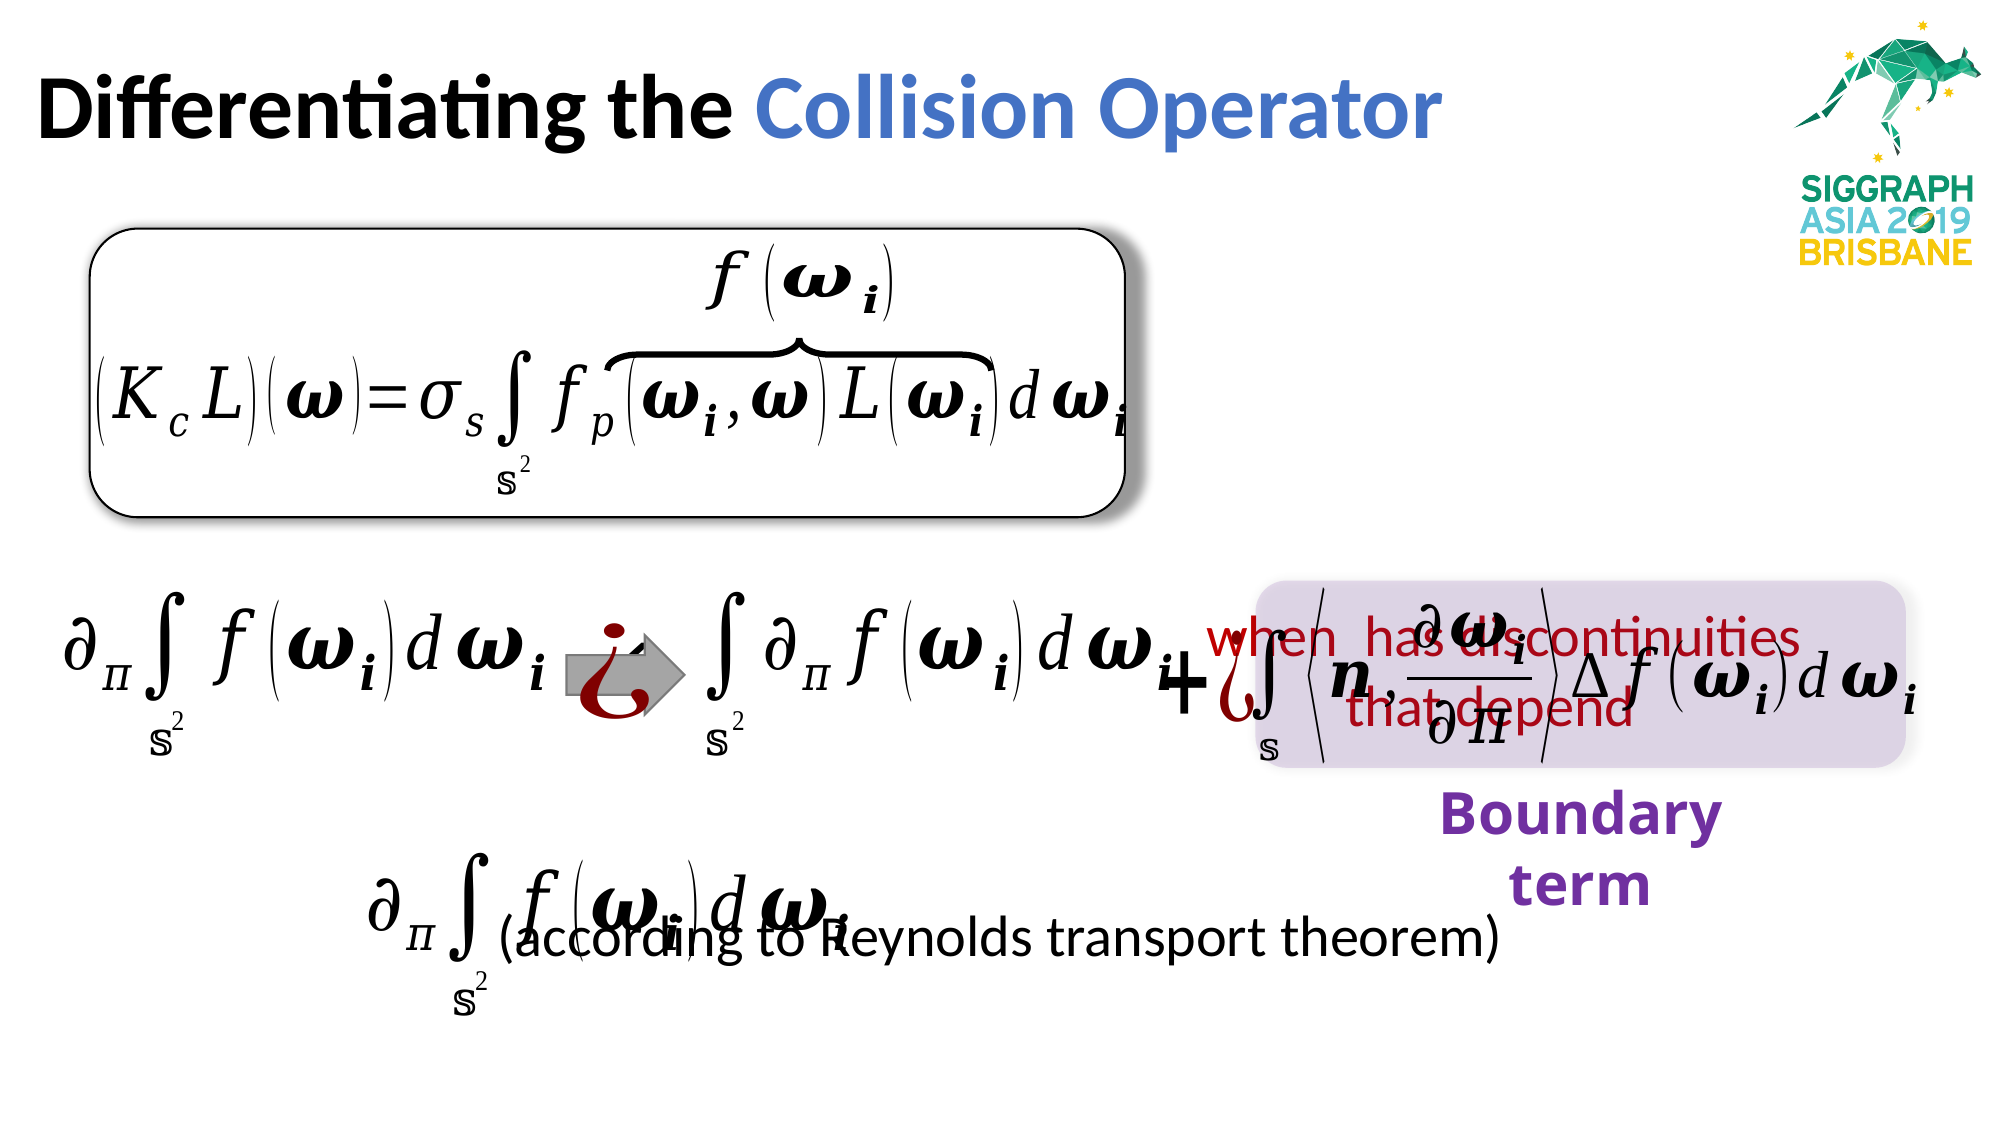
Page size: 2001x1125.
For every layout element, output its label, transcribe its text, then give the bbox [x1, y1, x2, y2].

title Differentiating the Collision Operator [20, 0, 1746, 218]
picture [1768, 8, 1987, 293]
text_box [1242, 580, 1919, 856]
text_box [565, 654, 611, 696]
text_box [597, 632, 686, 718]
text_box (according to Reynolds transport theorem) [482, 891, 1518, 976]
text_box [89, 228, 1130, 518]
